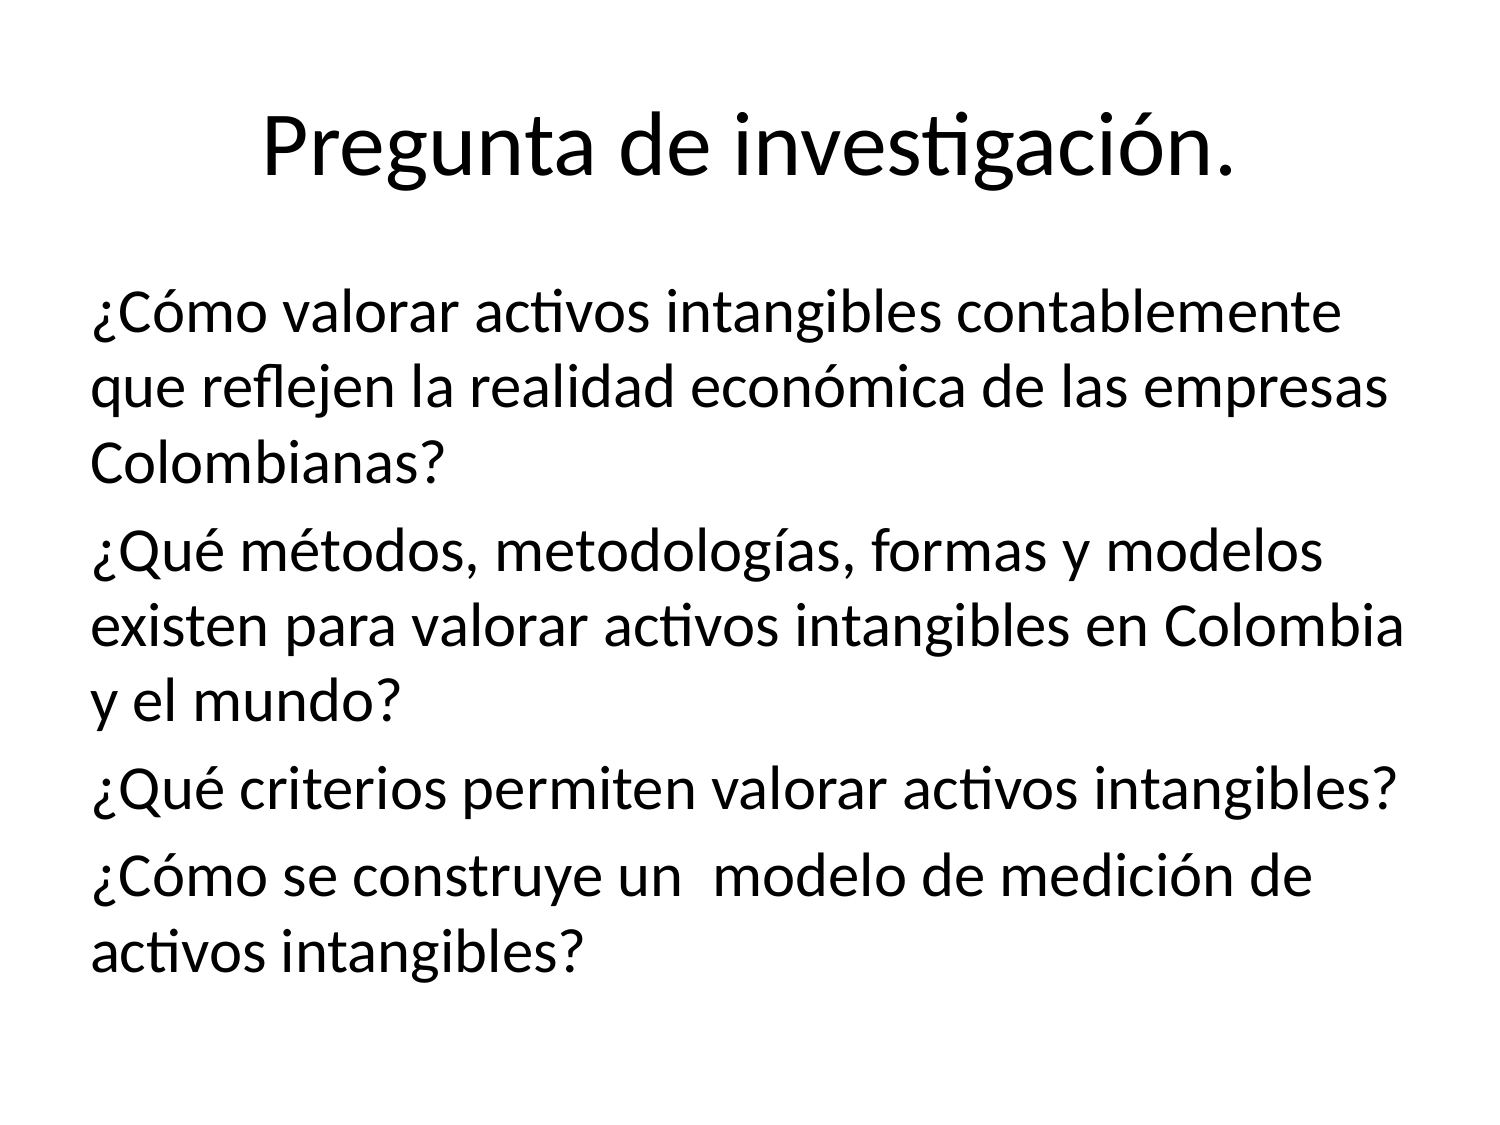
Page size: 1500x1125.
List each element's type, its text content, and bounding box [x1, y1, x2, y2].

list ¿Cómo valorar activos intangibles contablemente que reflejen la realidad económica de las empresas Colombianas? ¿Qué métodos, metodologías, formas y modelos existen para valorar activos intangibles en Colombia y el mundo? ¿Qué criterios permiten valorar activos intangibles? ¿Cómo se construye un modelo de medición de activos intangibles? [75, 262, 1425, 1005]
title Pregunta de investigación. [75, 45, 1425, 233]
